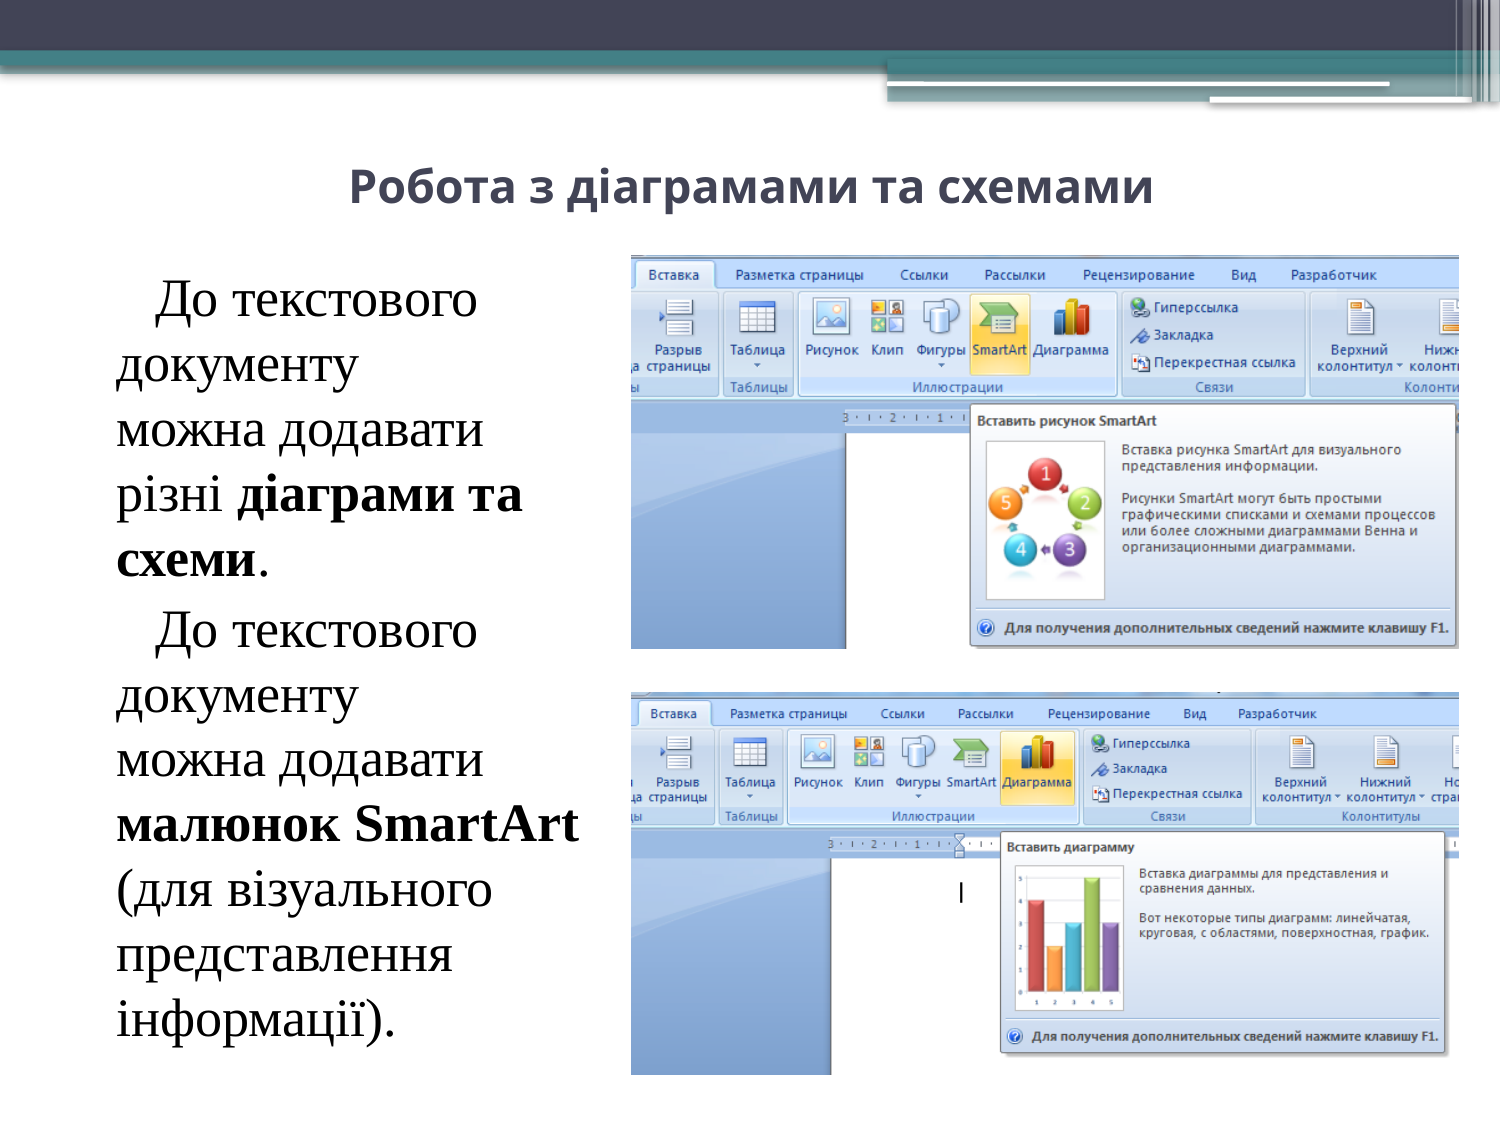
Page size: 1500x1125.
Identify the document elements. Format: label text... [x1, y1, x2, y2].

title Робота з діаграмами та схемами [76, 149, 1427, 276]
picture [631, 692, 1459, 1075]
list До текстового документу можна додавати різні діаграми та схеми. До текстового документу можна додавати малюнок SmartArt (для візуального представлення інформації). [41, 255, 597, 1083]
picture [631, 255, 1459, 649]
